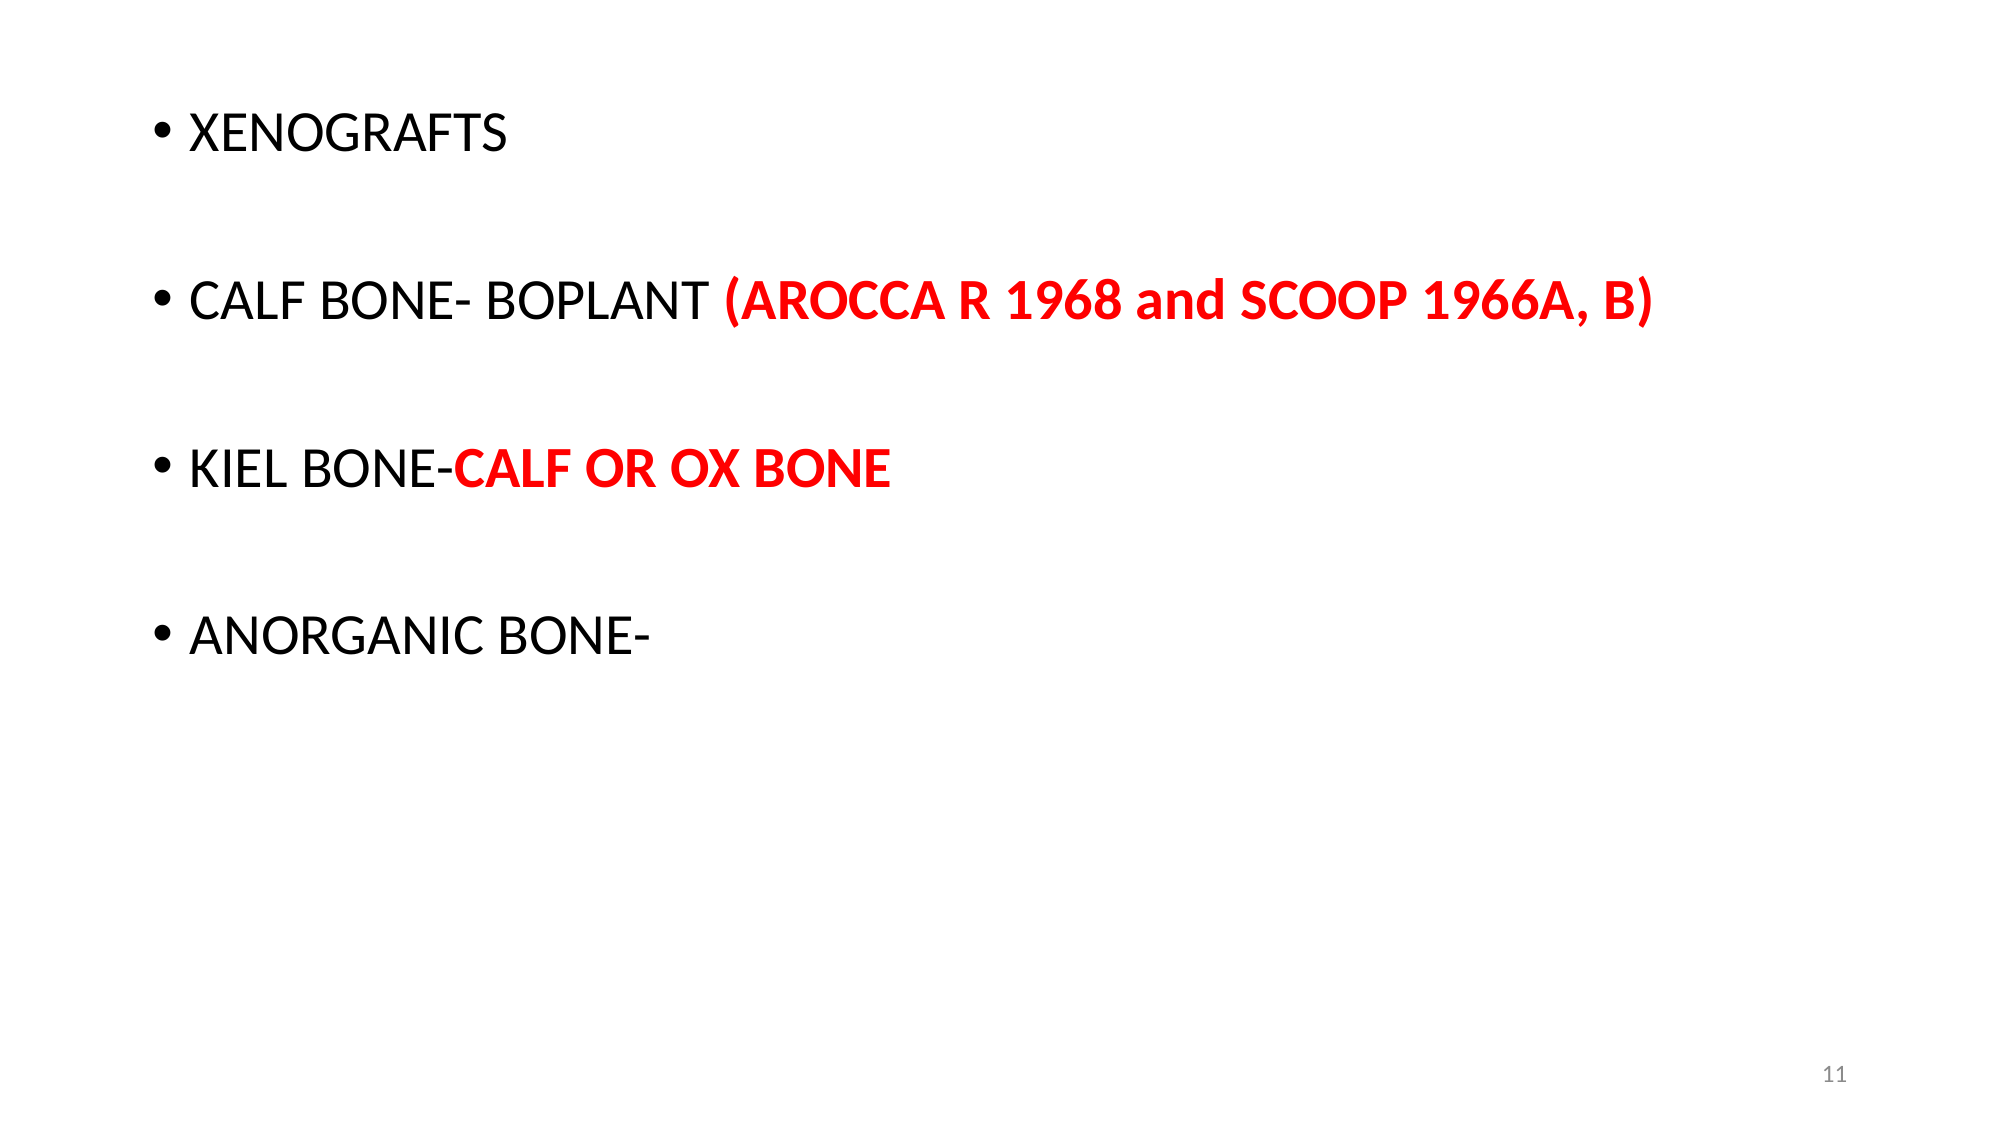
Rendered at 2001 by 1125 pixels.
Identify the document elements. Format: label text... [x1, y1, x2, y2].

slide_number 11 [1412, 1042, 1863, 1103]
list XENOGRAFTS CALF BONE- BOPLANT (AROCCA R 1968 and SCOOP 1966A, B) KIEL BONE-CALF OR OX BONE ANORGANIC BONE- [137, 94, 1863, 1014]
